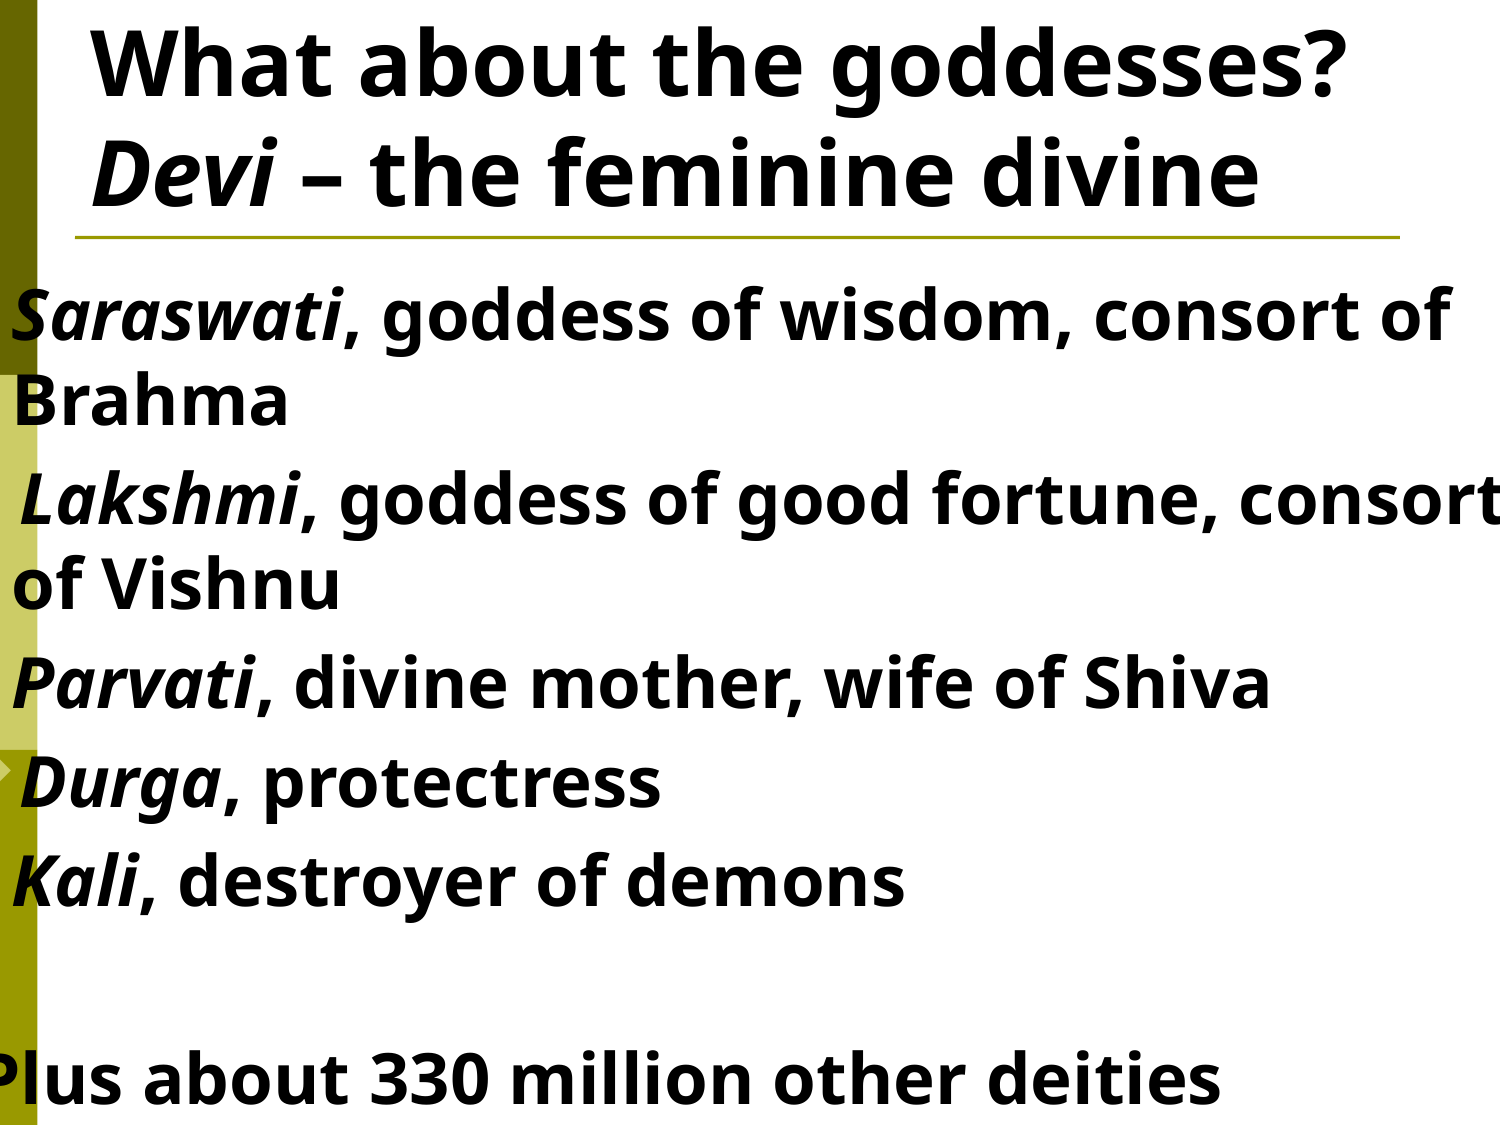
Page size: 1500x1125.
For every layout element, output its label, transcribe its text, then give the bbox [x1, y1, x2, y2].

text_box Saraswati, goddess of wisdom, consort of Brahma Lakshmi, goddess of good fortune, consort of Vishnu Parvati, divine mother, wife of Shiva Durga, protectress Kali, destroyer of demons Plus about 330 million other deities [0, 262, 1500, 1125]
title What about the goddesses? Devi – the feminine divine [75, 45, 1425, 233]
